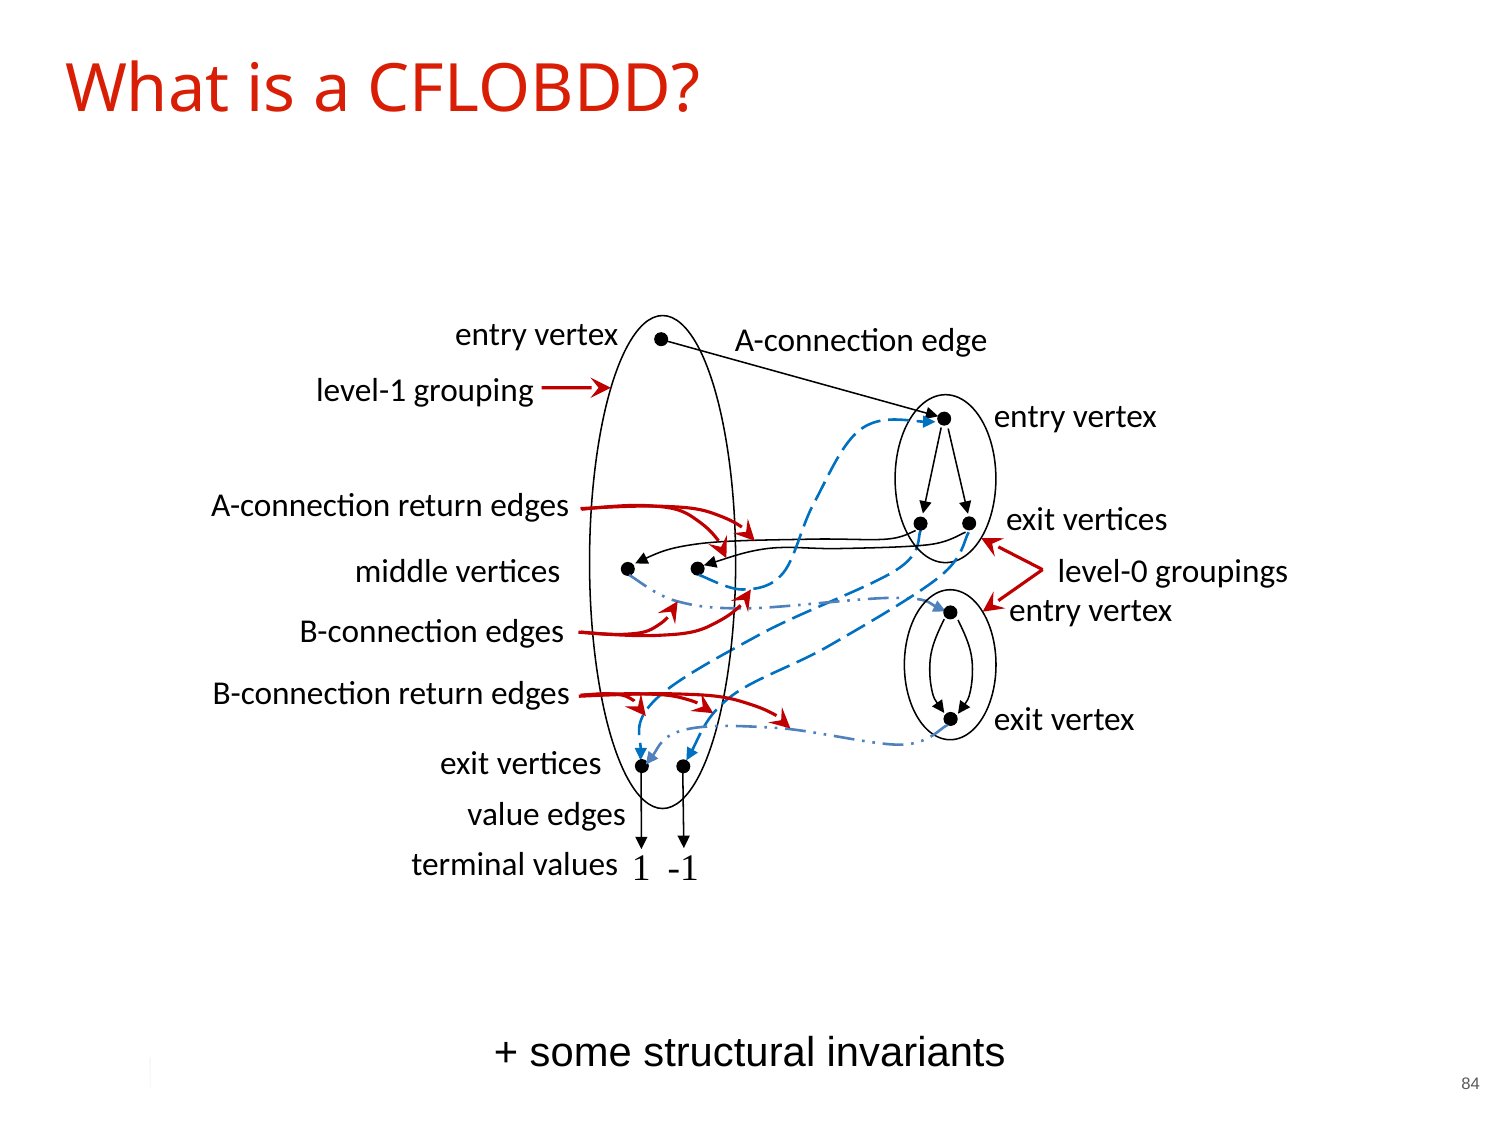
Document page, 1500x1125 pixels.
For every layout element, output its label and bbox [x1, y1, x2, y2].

title [50, 37, 1463, 175]
text_box [192, 304, 1307, 896]
text_box [478, 1017, 1021, 1082]
